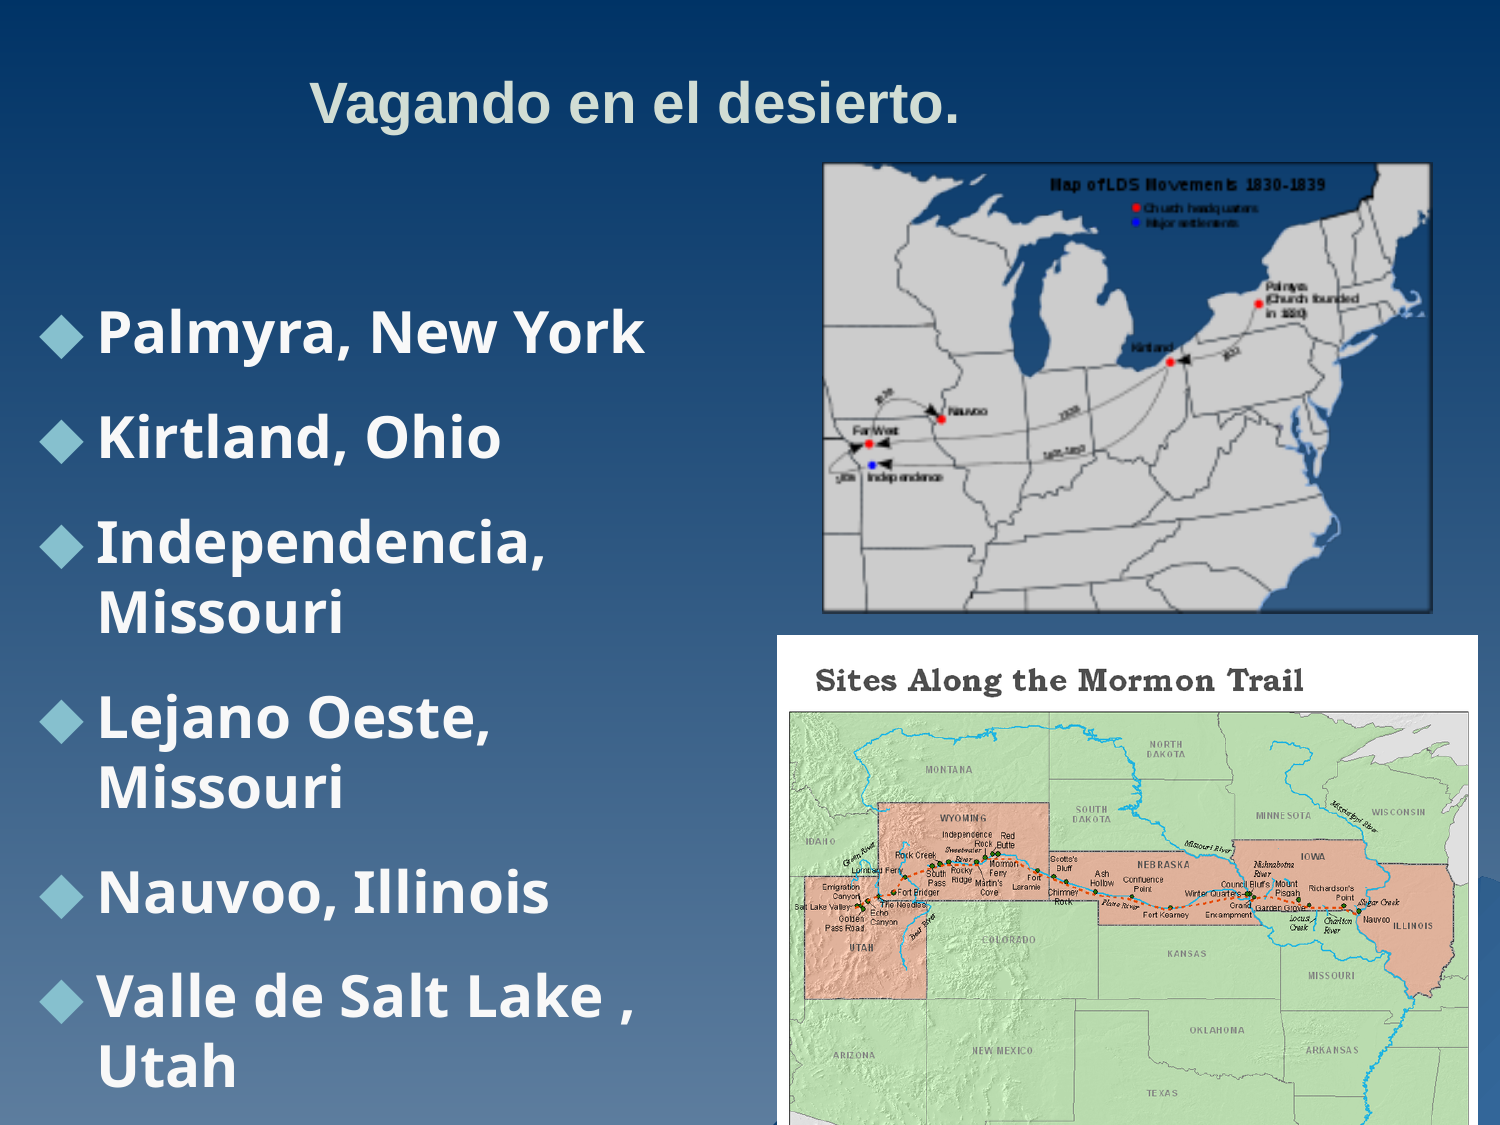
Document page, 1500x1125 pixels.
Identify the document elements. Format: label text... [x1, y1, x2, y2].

picture [822, 162, 1433, 615]
title Vagando en el desierto. [37, 24, 1250, 175]
picture [777, 635, 1479, 1125]
list Palmyra, New York Kirtland, Ohio Independencia, Missouri Lejano Oeste, Missouri Nauvoo, Illinois Valle de Salt Lake , Utah [24, 287, 750, 1006]
